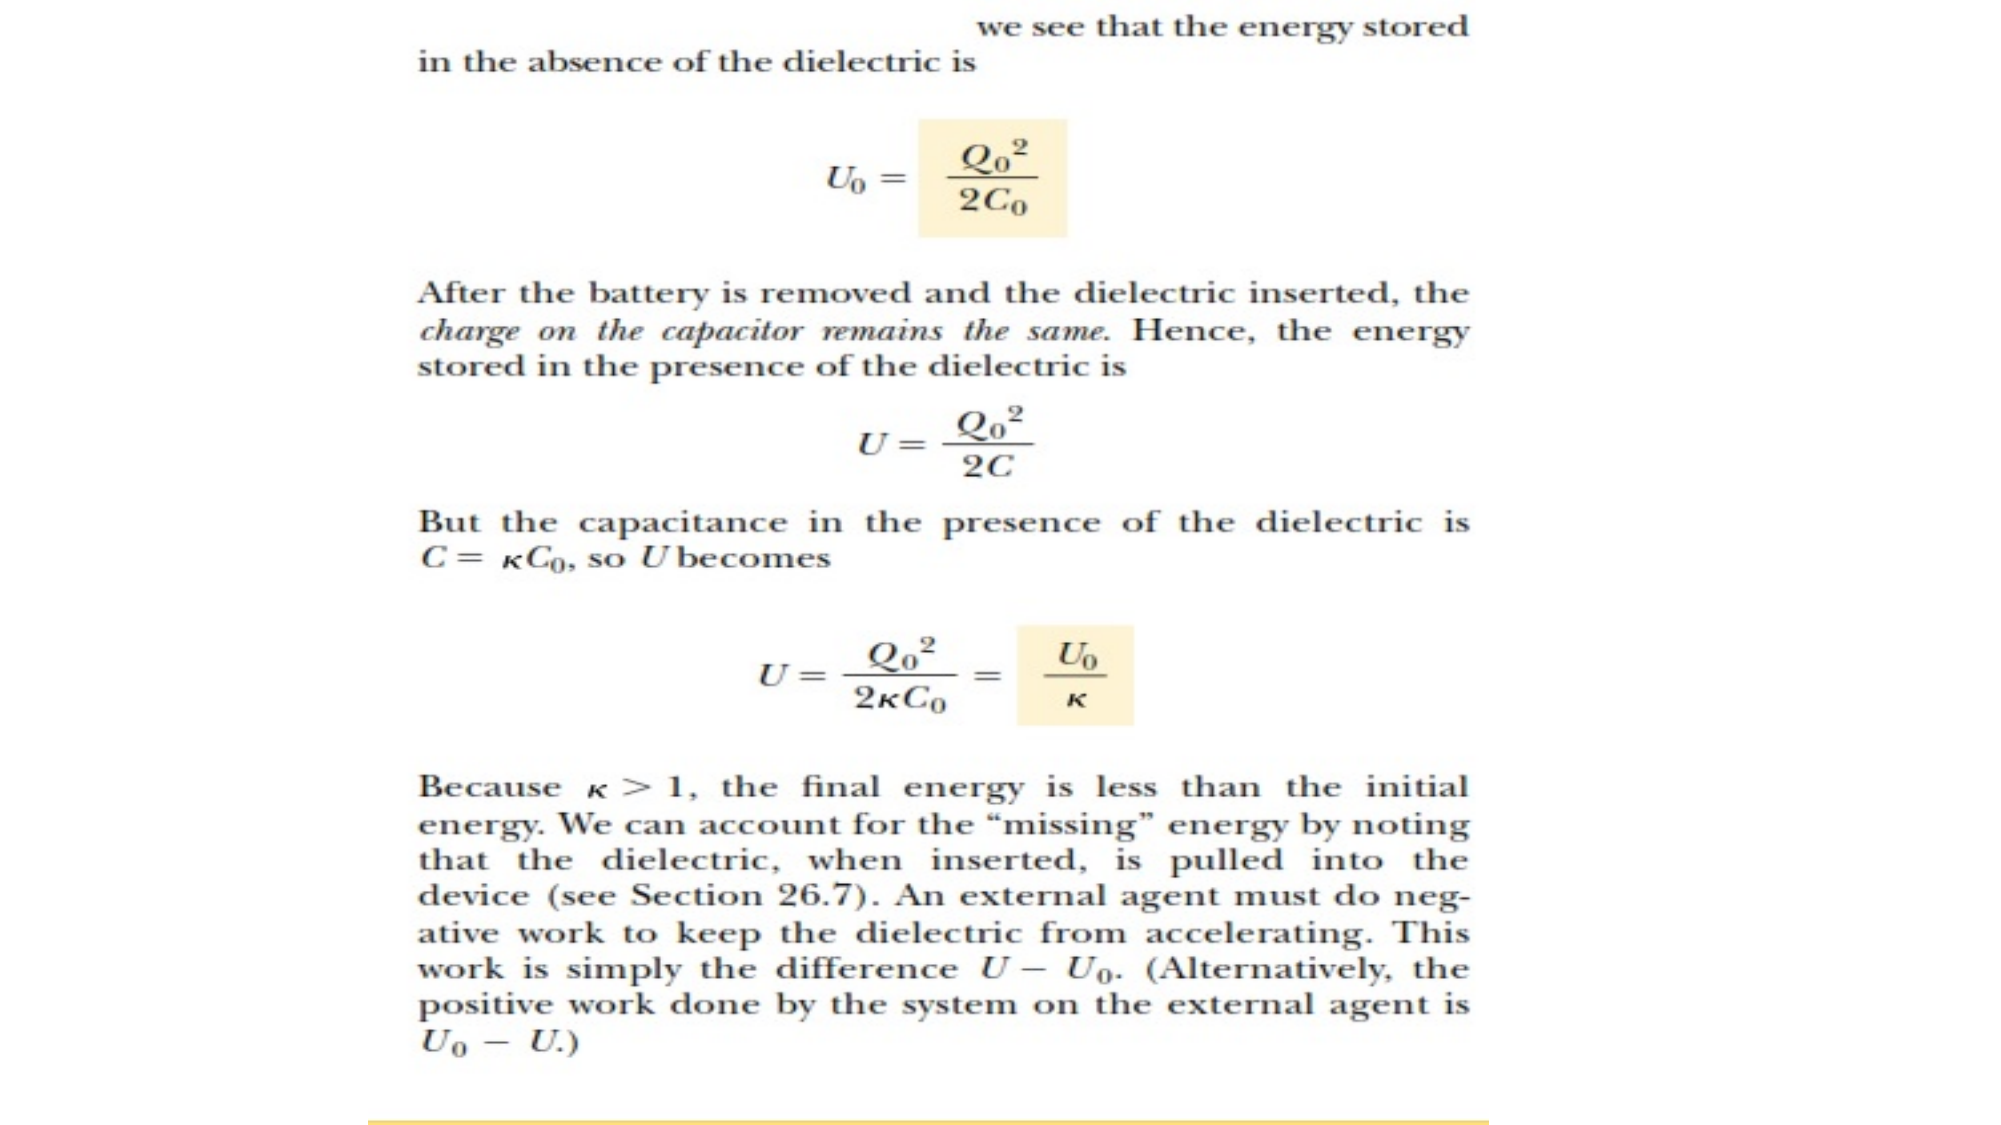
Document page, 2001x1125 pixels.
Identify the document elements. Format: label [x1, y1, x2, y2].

picture [368, 0, 1489, 1125]
